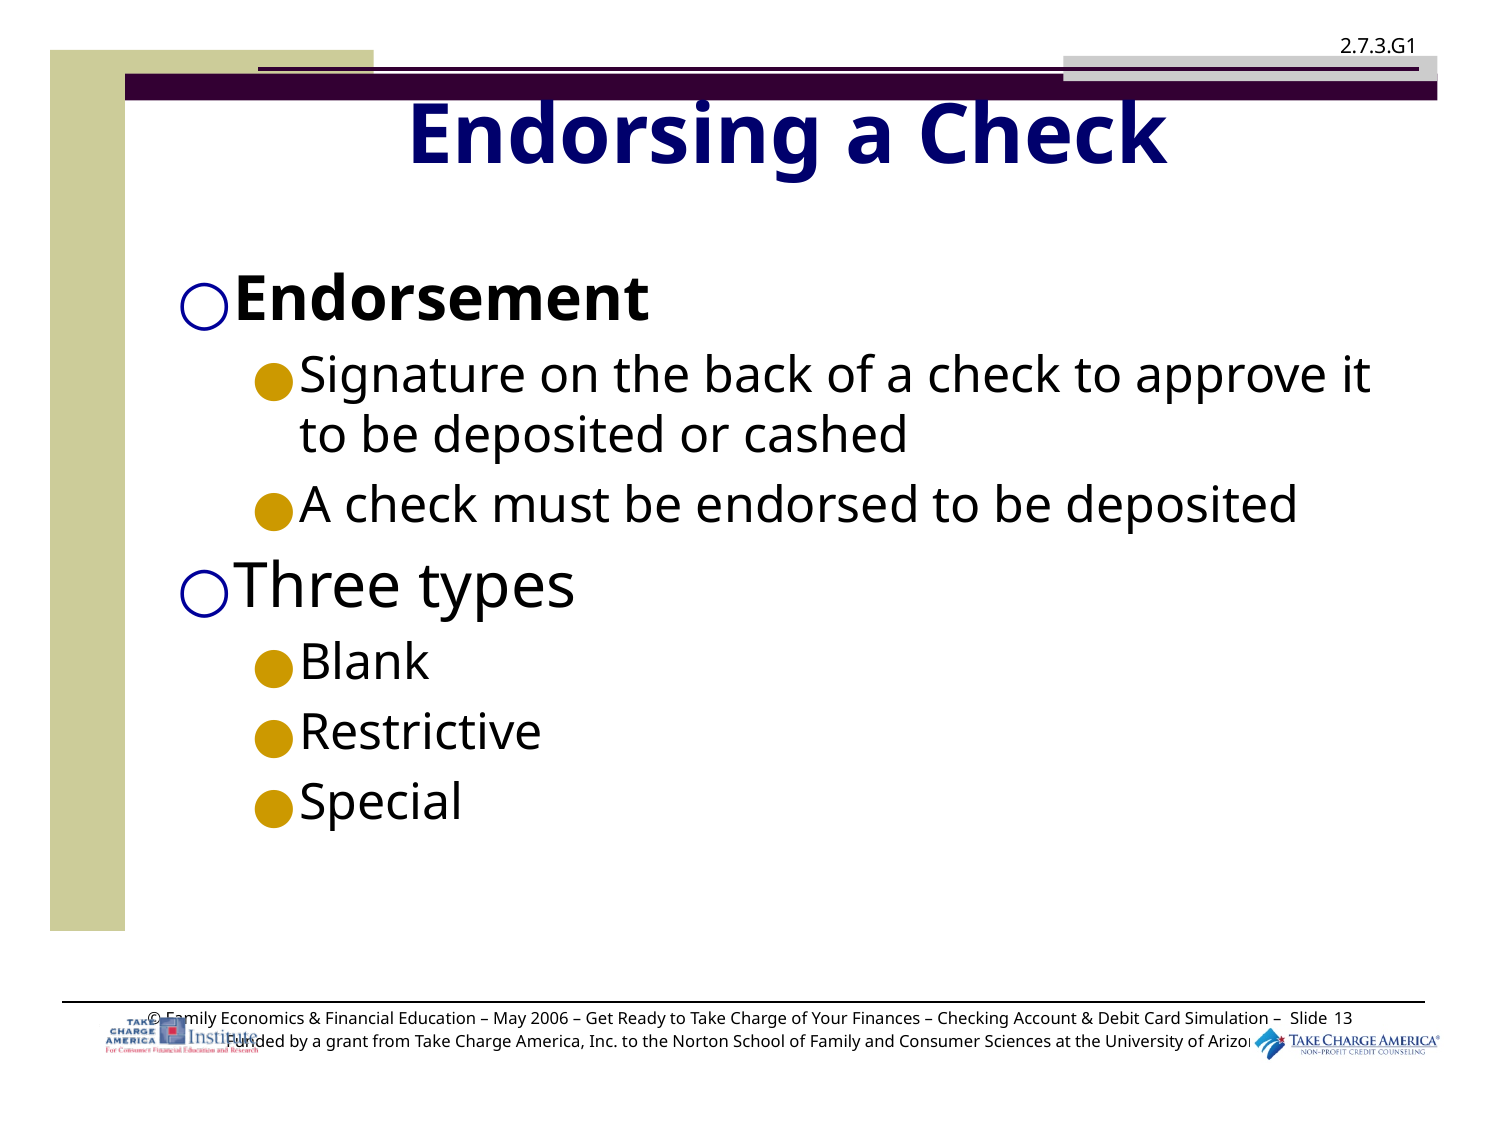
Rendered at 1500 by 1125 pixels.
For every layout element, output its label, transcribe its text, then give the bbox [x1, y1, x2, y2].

list Endorsement Signature on the back of a check to approve it to be deposited or cashed A check must be endorsed to be deposited Three types Blank Restrictive Special [162, 249, 1438, 988]
picture [1250, 1024, 1444, 1063]
picture [99, 1012, 265, 1063]
title Endorsing a Check [187, 0, 1388, 188]
